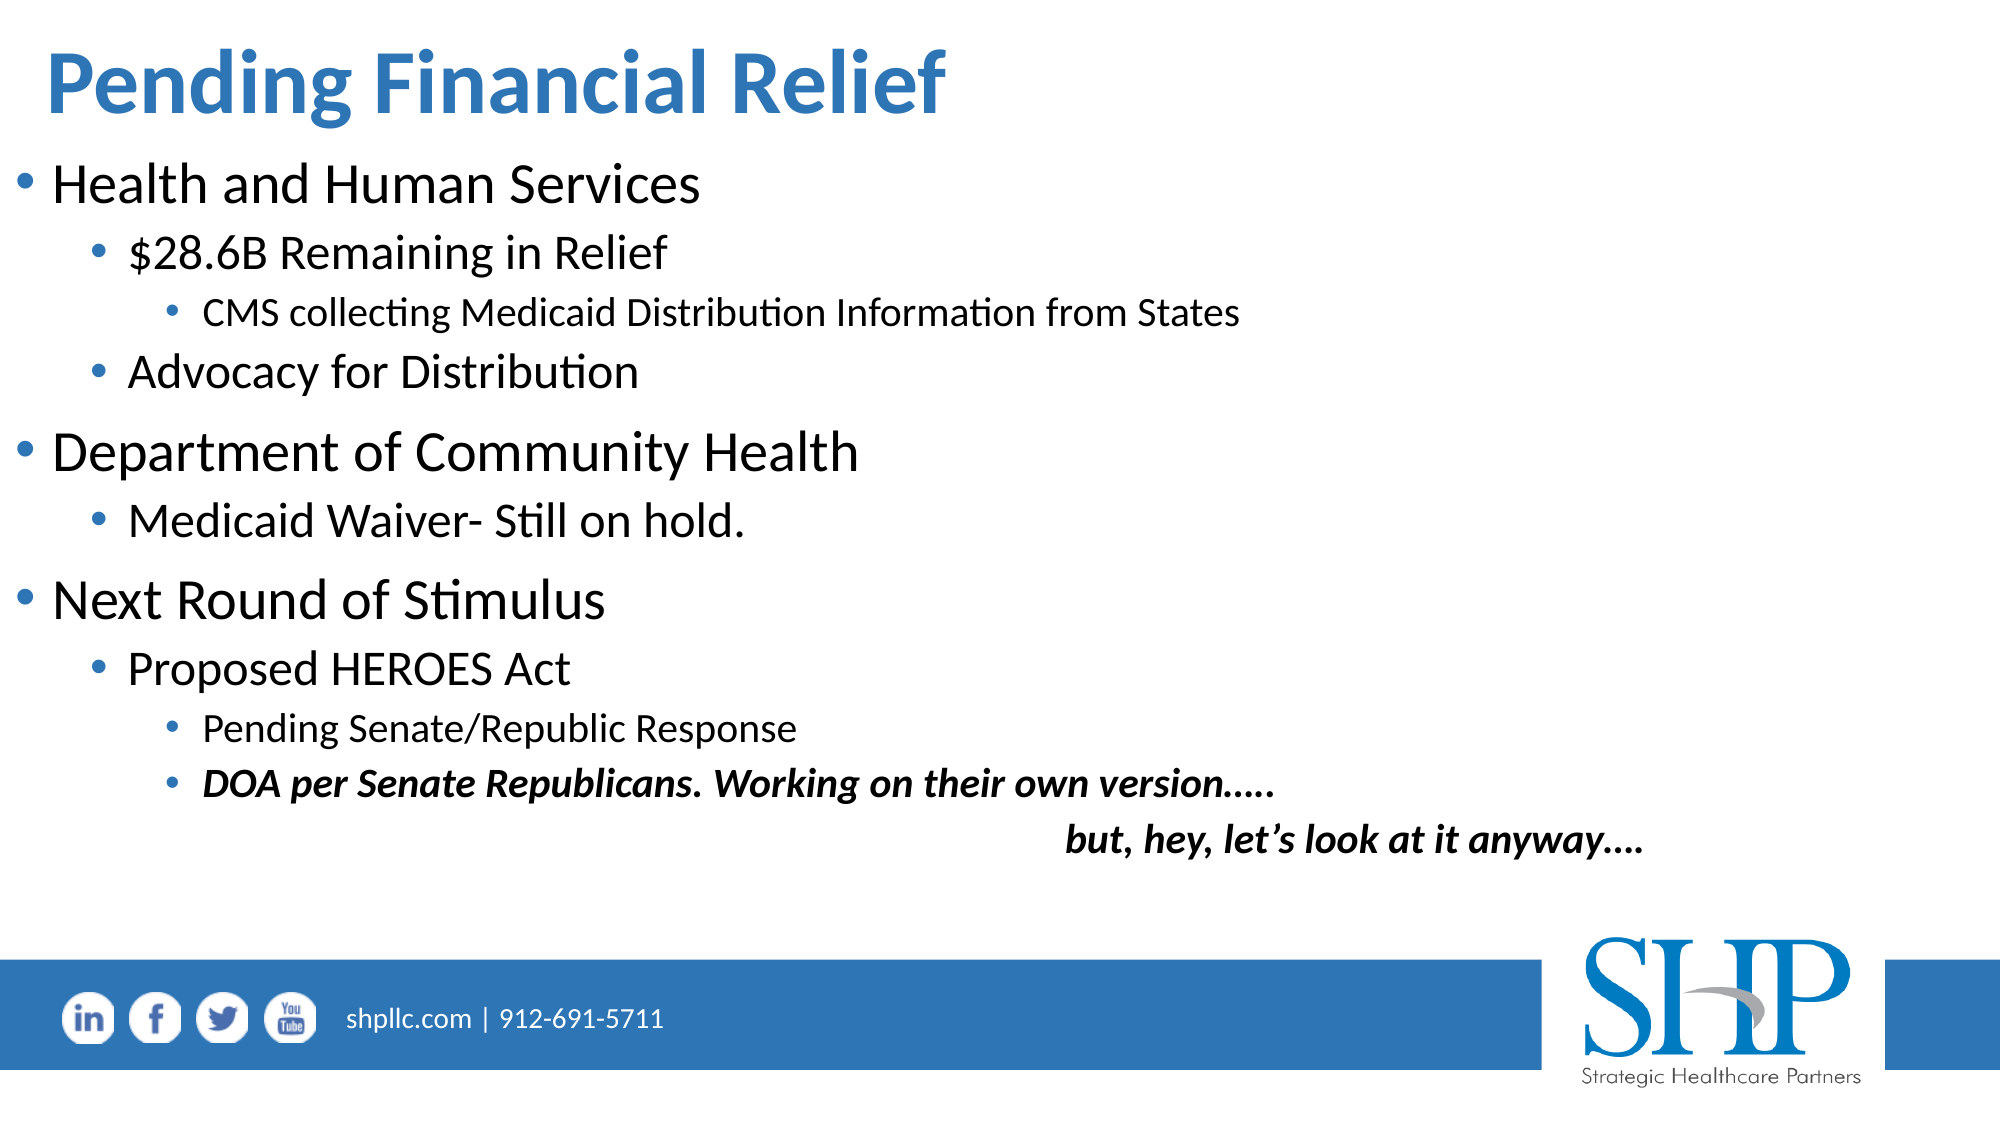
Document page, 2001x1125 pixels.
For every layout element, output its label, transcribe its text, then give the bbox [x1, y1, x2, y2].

title Pending Financial Relief [31, 0, 1559, 145]
list Health and Human Services $28.6B Remaining in Relief CMS collecting Medicaid Distribution Information from States Advocacy for Distribution Department of Community Health Medicaid Waiver- Still on hold. Next Round of Stimulus Proposed HEROES Act Pending Senate/Republic Response DOA per Senate Republicans. Working on their own version….. but, hey, let’s look at it anyway…. [0, 145, 2000, 940]
picture [1572, 940, 1865, 1093]
